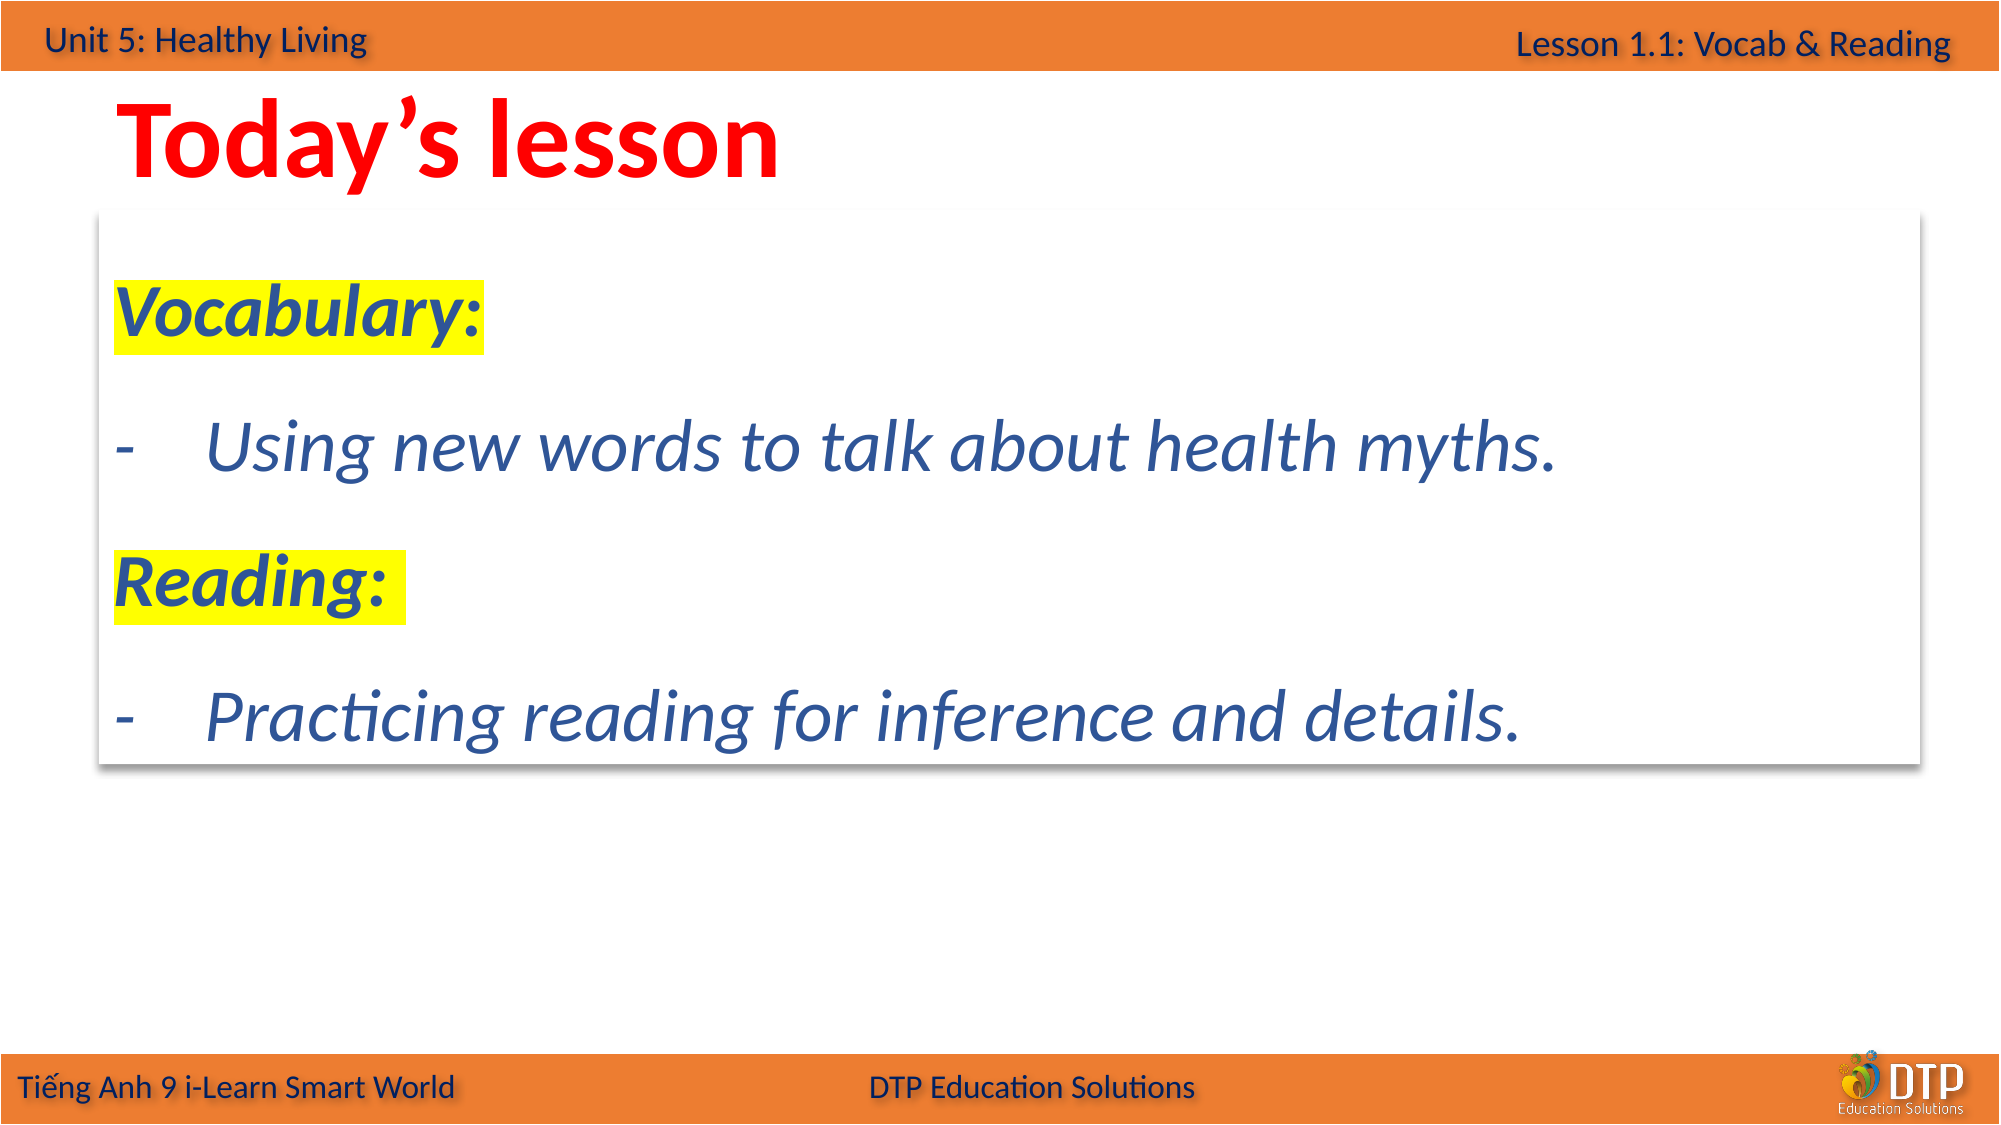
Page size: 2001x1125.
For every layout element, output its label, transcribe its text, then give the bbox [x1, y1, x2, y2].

text_box Vocabulary: - Using new words to talk about health myths. Reading: - Practicing reading for inference and details. [98, 209, 1920, 765]
text_box Today’s lesson [101, 57, 798, 208]
picture [1839, 1050, 1963, 1114]
